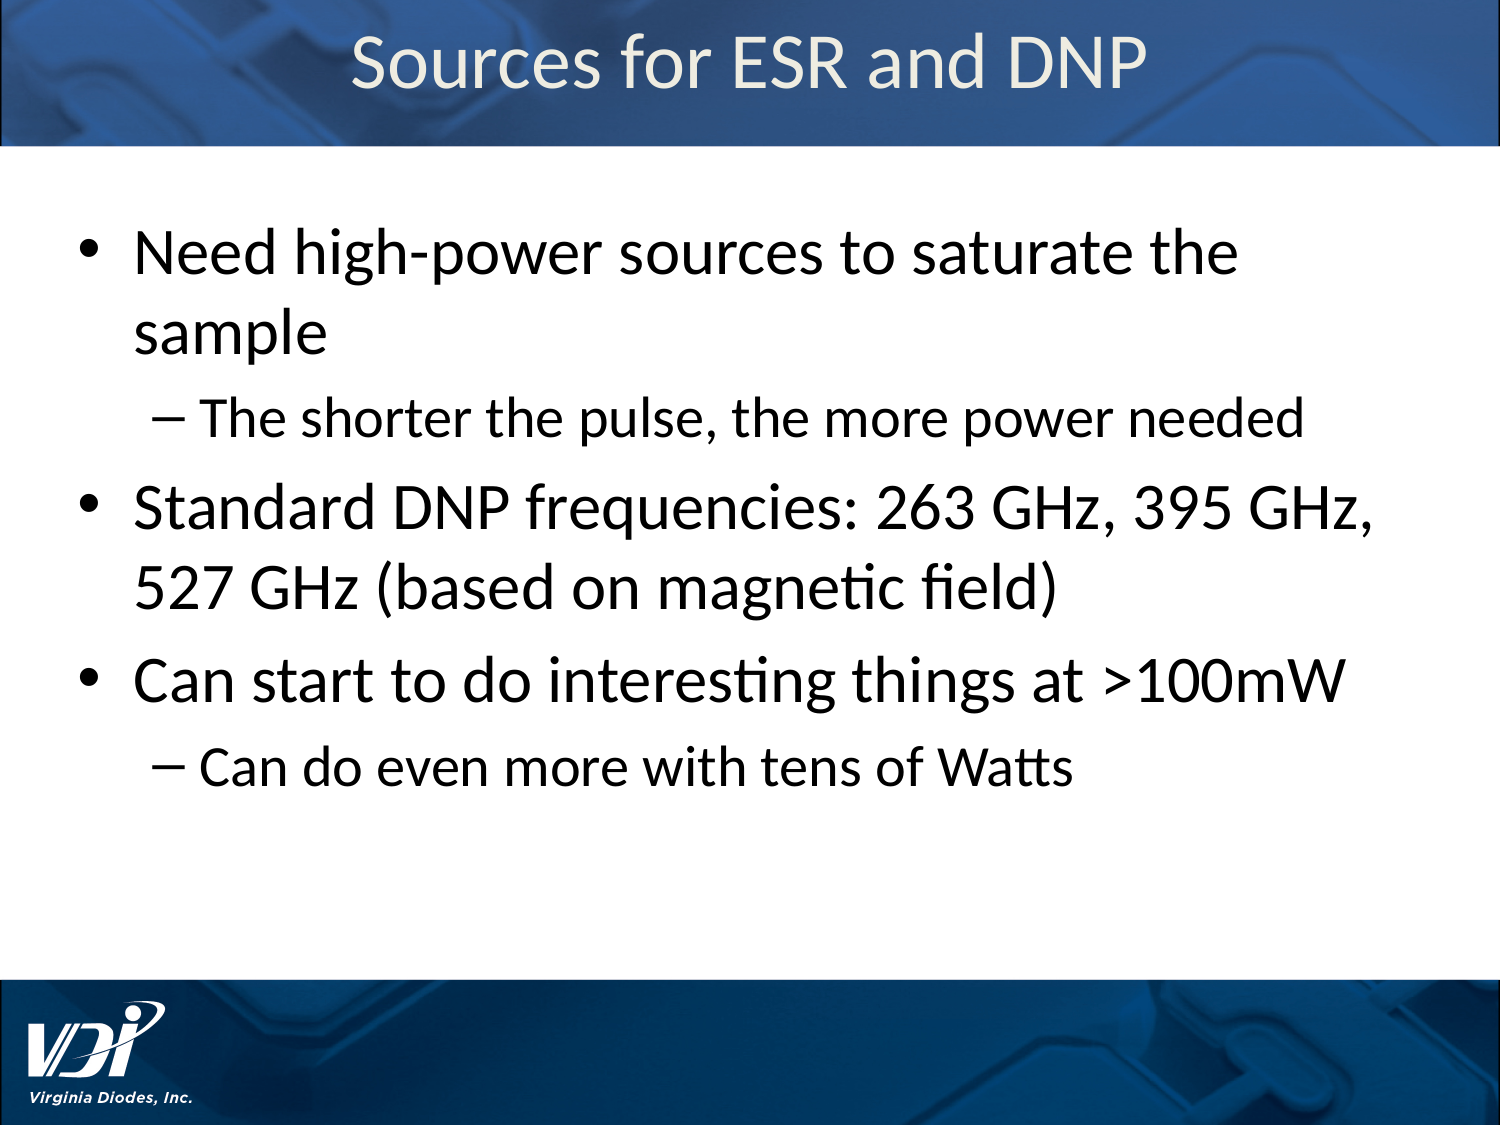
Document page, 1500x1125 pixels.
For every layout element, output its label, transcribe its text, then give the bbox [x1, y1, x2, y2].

picture [0, 0, 1500, 1125]
list Need high-power sources to saturate the sample The shorter the pulse, the more power needed Standard DNP frequencies: 263 GHz, 395 GHz, 527 GHz (based on magnetic field) Can start to do interesting things at >100mW Can do even more with tens of Watts [62, 200, 1413, 943]
title Sources for ESR and DNP [75, 0, 1425, 113]
